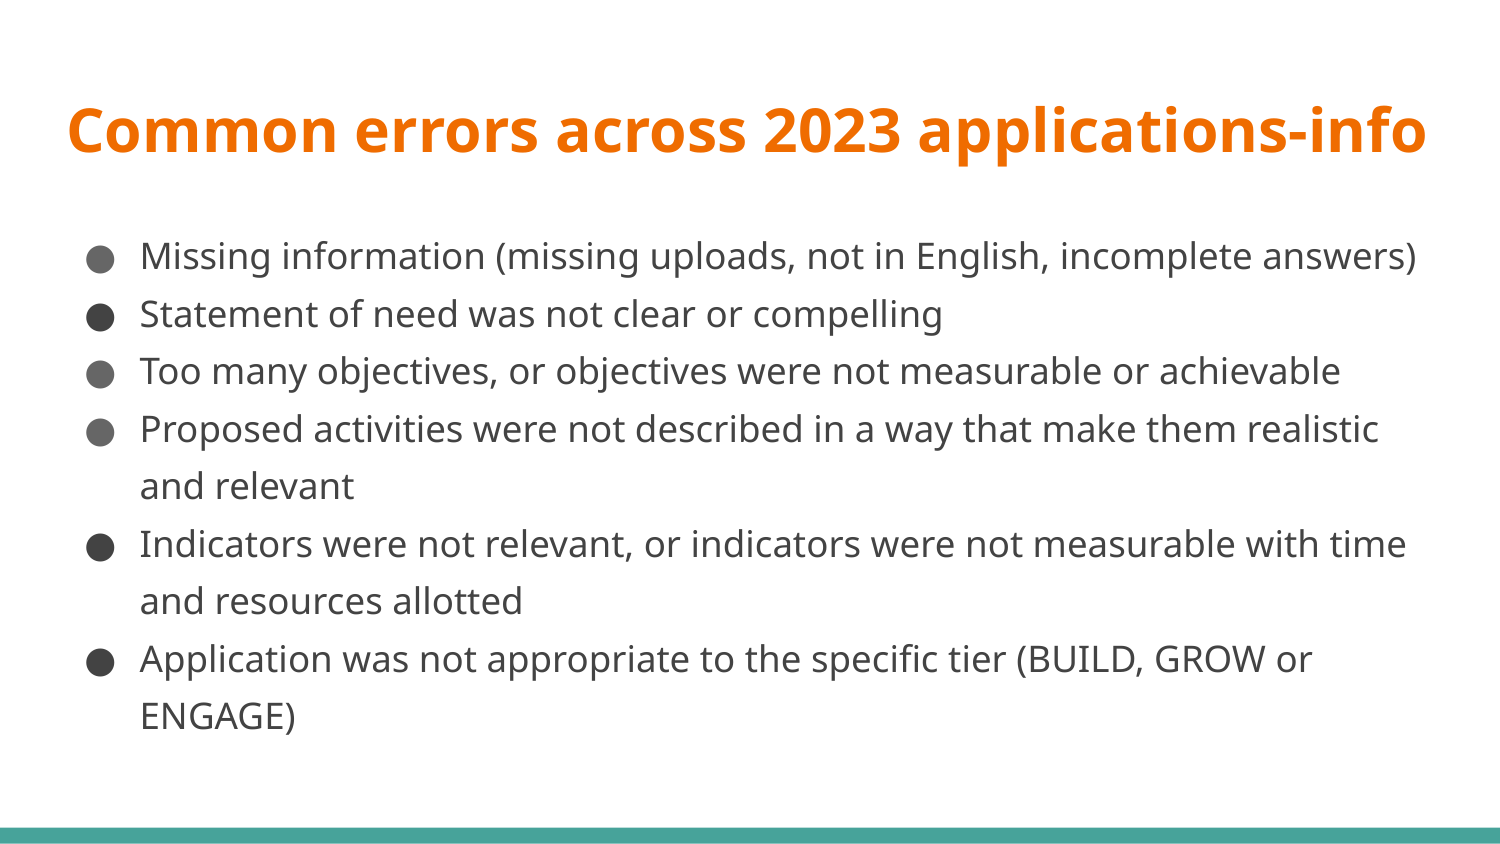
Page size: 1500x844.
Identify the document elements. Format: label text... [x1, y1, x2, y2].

list Missing information (missing uploads, not in English, incomplete answers) Statement of need was not clear or compelling Too many objectives, or objectives were not measurable or achievable Proposed activities were not described in a way that make them realistic and relevant Indicators were not relevant, or indicators were not measurable with time and resources allotted Application was not appropriate to the specific tier (BUILD, GROW or ENGAGE) [51, 207, 1449, 810]
title Common errors across 2023 applications-info [51, 72, 1449, 189]
